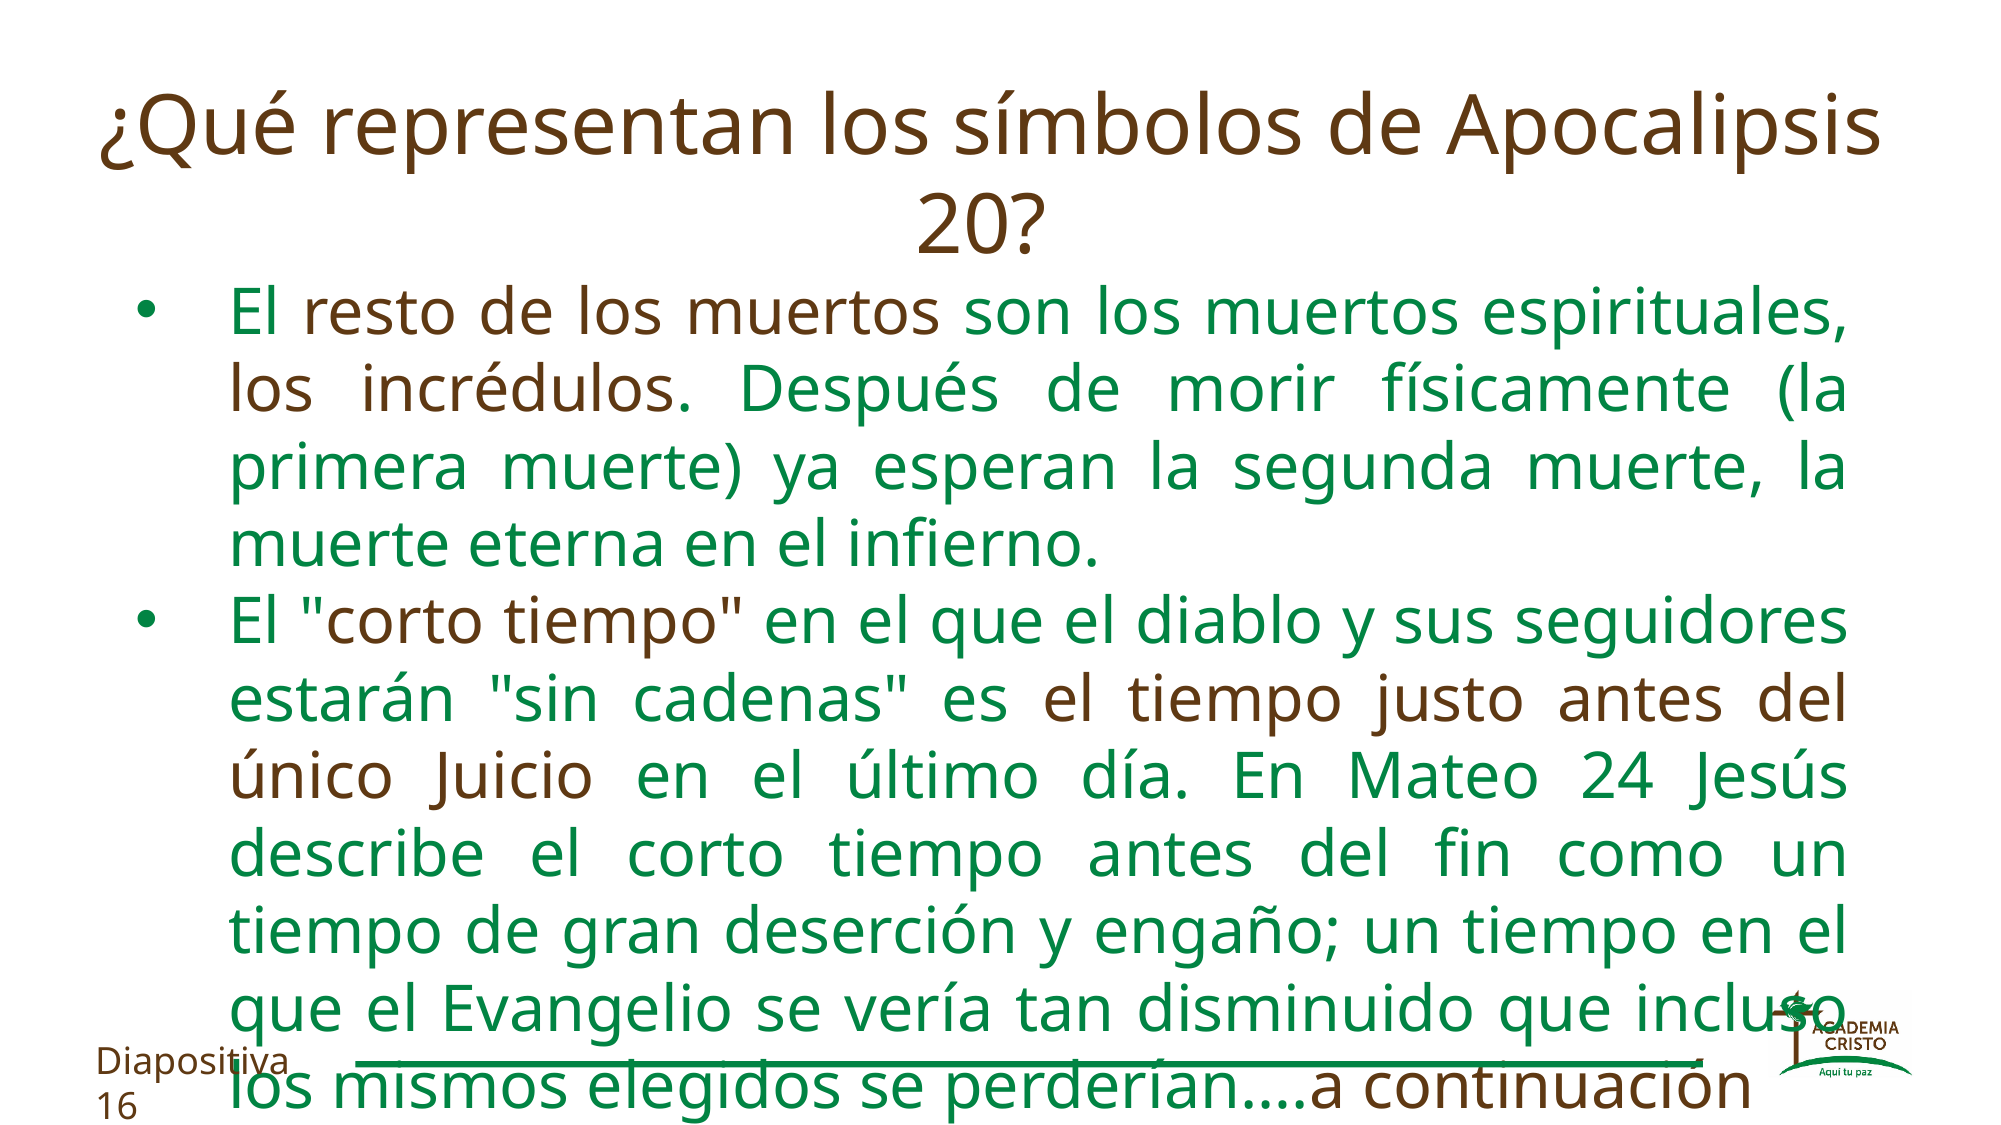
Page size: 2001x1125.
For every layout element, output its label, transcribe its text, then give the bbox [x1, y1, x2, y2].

text_box El resto de los muertos son los muertos espirituales, los incrédulos. Después de morir físicamente (la primera muerte) ya esperan la segunda muerte, la muerte eterna en el infierno. El "corto tiempo" en el que el diablo y sus seguidores estarán "sin cadenas" es el tiempo justo antes del único Juicio en el último día. En Mateo 24 Jesús describe el corto tiempo antes del fin como un tiempo de gran deserción y engaño; un tiempo en el que el Evangelio se vería tan disminuido que incluso los mismos elegidos se perderían….a continuación [119, 262, 1866, 1125]
picture [1760, 984, 1922, 1091]
text_box Diapositiva 16 [80, 1029, 356, 1125]
text_box ¿Qué representan los símbolos de Apocalipsis 20? [80, 63, 1905, 279]
